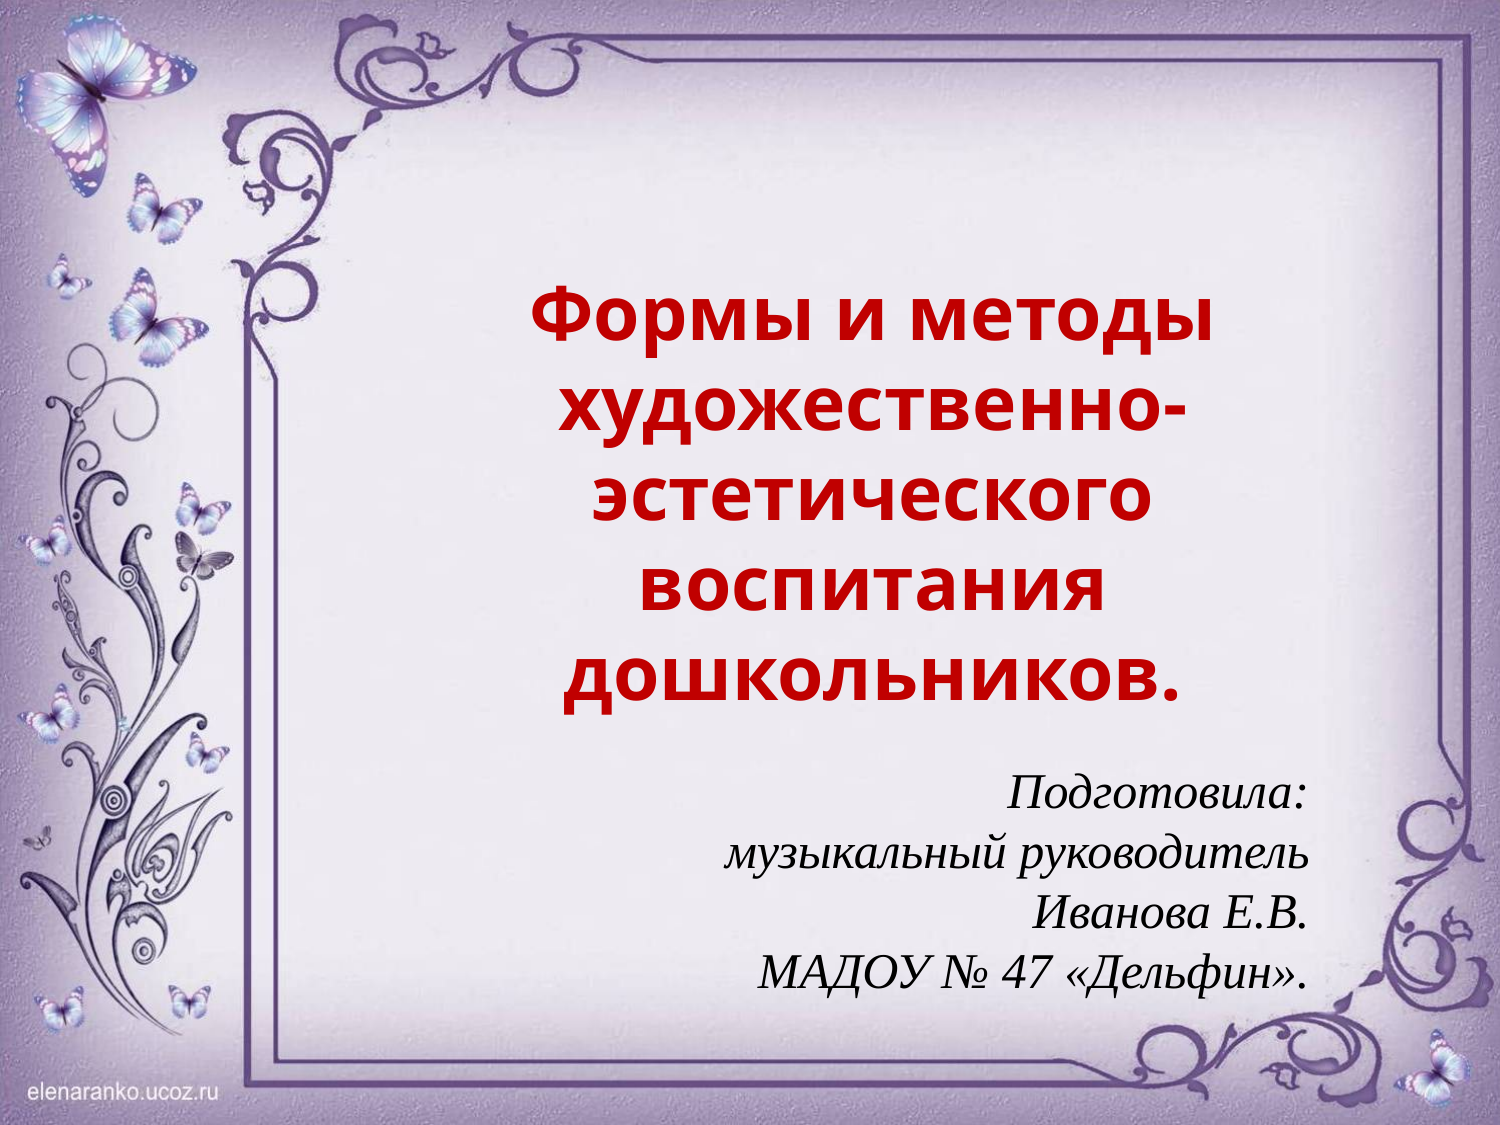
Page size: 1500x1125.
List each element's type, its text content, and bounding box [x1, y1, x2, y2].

text_box Подготовила: музыкальный руководитель Иванова Е.В. МАДОУ № 47 «Дельфин». [584, 751, 1325, 1007]
picture [0, 0, 1500, 1125]
text_box Формы и методы художественно-эстетического воспитания дошкольников. [351, 257, 1395, 723]
